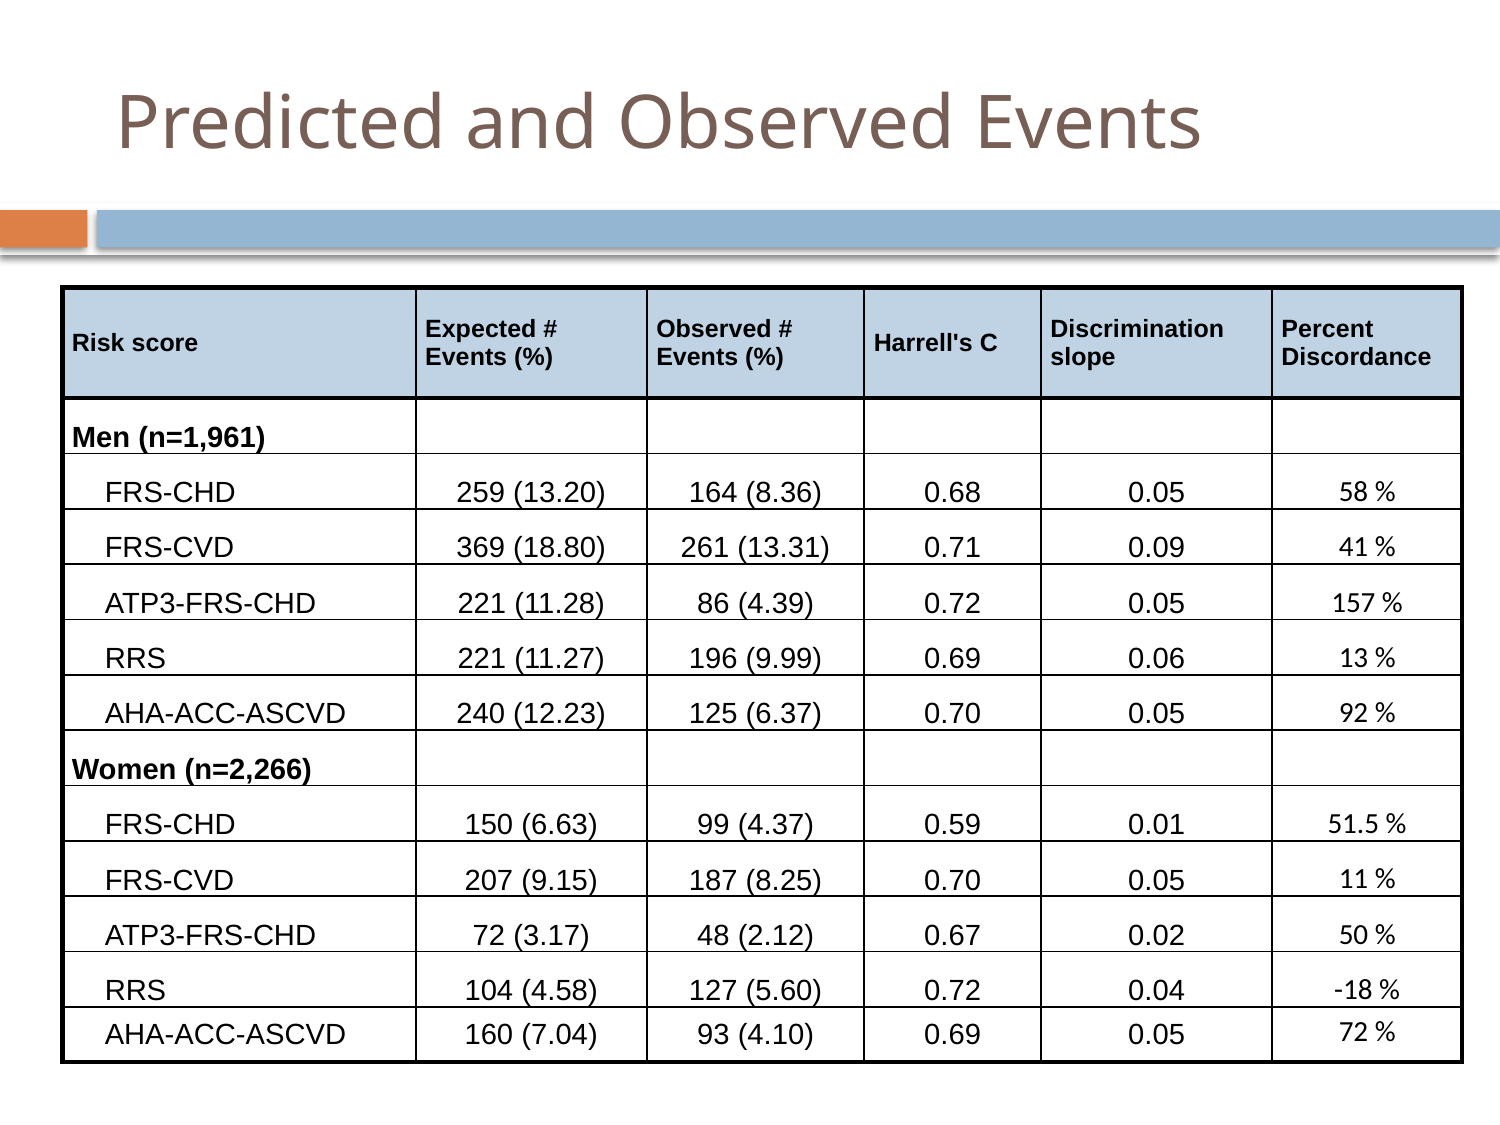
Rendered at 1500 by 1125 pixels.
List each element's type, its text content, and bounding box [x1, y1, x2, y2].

table_cell 164 (8.36) [648, 454, 863, 508]
table_cell 196 (9.99) [648, 620, 863, 674]
table_cell [648, 400, 863, 453]
table_cell 86 (4.39) [648, 565, 863, 619]
table_cell 0.67 [865, 897, 1040, 951]
table_cell 221 (11.27) [417, 620, 646, 674]
table_cell 0.01 [1042, 786, 1271, 840]
table_cell AHA-ACC-ASCVD [65, 676, 415, 729]
table_header Expected # Events (%) [417, 290, 646, 396]
table_header Risk score [65, 290, 415, 396]
table_cell 50 % [1273, 897, 1460, 951]
table_cell 72 (3.17) [417, 897, 646, 951]
table_cell 160 (7.04) [417, 1008, 646, 1060]
table_cell 0.68 [865, 454, 1040, 508]
table_cell [417, 400, 646, 453]
table_cell 0.05 [1042, 842, 1271, 895]
table_cell FRS-CVD [65, 510, 415, 563]
table_cell [1042, 400, 1271, 453]
table_cell 261 (13.31) [648, 510, 863, 563]
table_header Discrimination slope [1042, 290, 1271, 396]
table_cell [865, 400, 1040, 453]
table_cell [1273, 400, 1460, 453]
table_cell FRS-CHD [65, 454, 415, 508]
table_cell 369 (18.80) [417, 510, 646, 563]
table_cell -18 % [1273, 952, 1460, 1006]
table_cell [1042, 731, 1271, 785]
title Predicted and Observed Events [100, 37, 1438, 200]
table_header Percent Discordance [1273, 290, 1460, 396]
table_cell 13 % [1273, 620, 1460, 674]
table_cell 0.05 [1042, 676, 1271, 729]
table_cell FRS-CVD [65, 842, 415, 895]
table_cell 0.69 [865, 620, 1040, 674]
table_cell 0.05 [1042, 565, 1271, 619]
table_cell 207 (9.15) [417, 842, 646, 895]
table_cell 0.02 [1042, 897, 1271, 951]
table_cell 187 (8.25) [648, 842, 863, 895]
table_cell 104 (4.58) [417, 952, 646, 1006]
table_cell 48 (2.12) [648, 897, 863, 951]
table_cell 259 (13.20) [417, 454, 646, 508]
table_cell 0.09 [1042, 510, 1271, 563]
table_cell 0.05 [1042, 454, 1271, 508]
table_cell 0.70 [865, 676, 1040, 729]
table_header Harrell's C [865, 290, 1040, 396]
table_cell AHA-ACC-ASCVD [65, 1008, 415, 1060]
table_cell 58 % [1273, 454, 1460, 508]
table_cell 11 % [1273, 842, 1460, 895]
table_cell 72 % [1273, 1008, 1460, 1060]
table_cell 0.69 [865, 1008, 1040, 1060]
table_cell 157 % [1273, 565, 1460, 619]
table_cell RRS [65, 952, 415, 1006]
table_cell 0.72 [865, 952, 1040, 1006]
table_cell 41 % [1273, 510, 1460, 563]
table_cell Men (n=1,961) [65, 400, 415, 453]
table_cell 0.59 [865, 786, 1040, 840]
table_cell 0.05 [1042, 1008, 1271, 1060]
table_header Observed # Events (%) [648, 290, 863, 396]
table_cell RRS [65, 620, 415, 674]
table_cell 125 (6.37) [648, 676, 863, 729]
table_cell 93 (4.10) [648, 1008, 863, 1060]
table_cell [417, 731, 646, 785]
table_cell Women (n=2,266) [65, 731, 415, 785]
table_cell ATP3-FRS-CHD [65, 565, 415, 619]
table_cell 221 (11.28) [417, 565, 646, 619]
table_cell 0.04 [1042, 952, 1271, 1006]
table_cell 0.70 [865, 842, 1040, 895]
table_cell [1273, 731, 1460, 785]
table_cell FRS-CHD [65, 786, 415, 840]
table_cell 51.5 % [1273, 786, 1460, 840]
table_cell 99 (4.37) [648, 786, 863, 840]
table_cell ATP3-FRS-CHD [65, 897, 415, 951]
table_cell 0.71 [865, 510, 1040, 563]
table_cell 240 (12.23) [417, 676, 646, 729]
table_cell [648, 731, 863, 785]
table_cell 127 (5.60) [648, 952, 863, 1006]
table_cell 0.06 [1042, 620, 1271, 674]
table_cell 92 % [1273, 676, 1460, 729]
table_cell 0.72 [865, 565, 1040, 619]
table_cell 150 (6.63) [417, 786, 646, 840]
table_cell [865, 731, 1040, 785]
